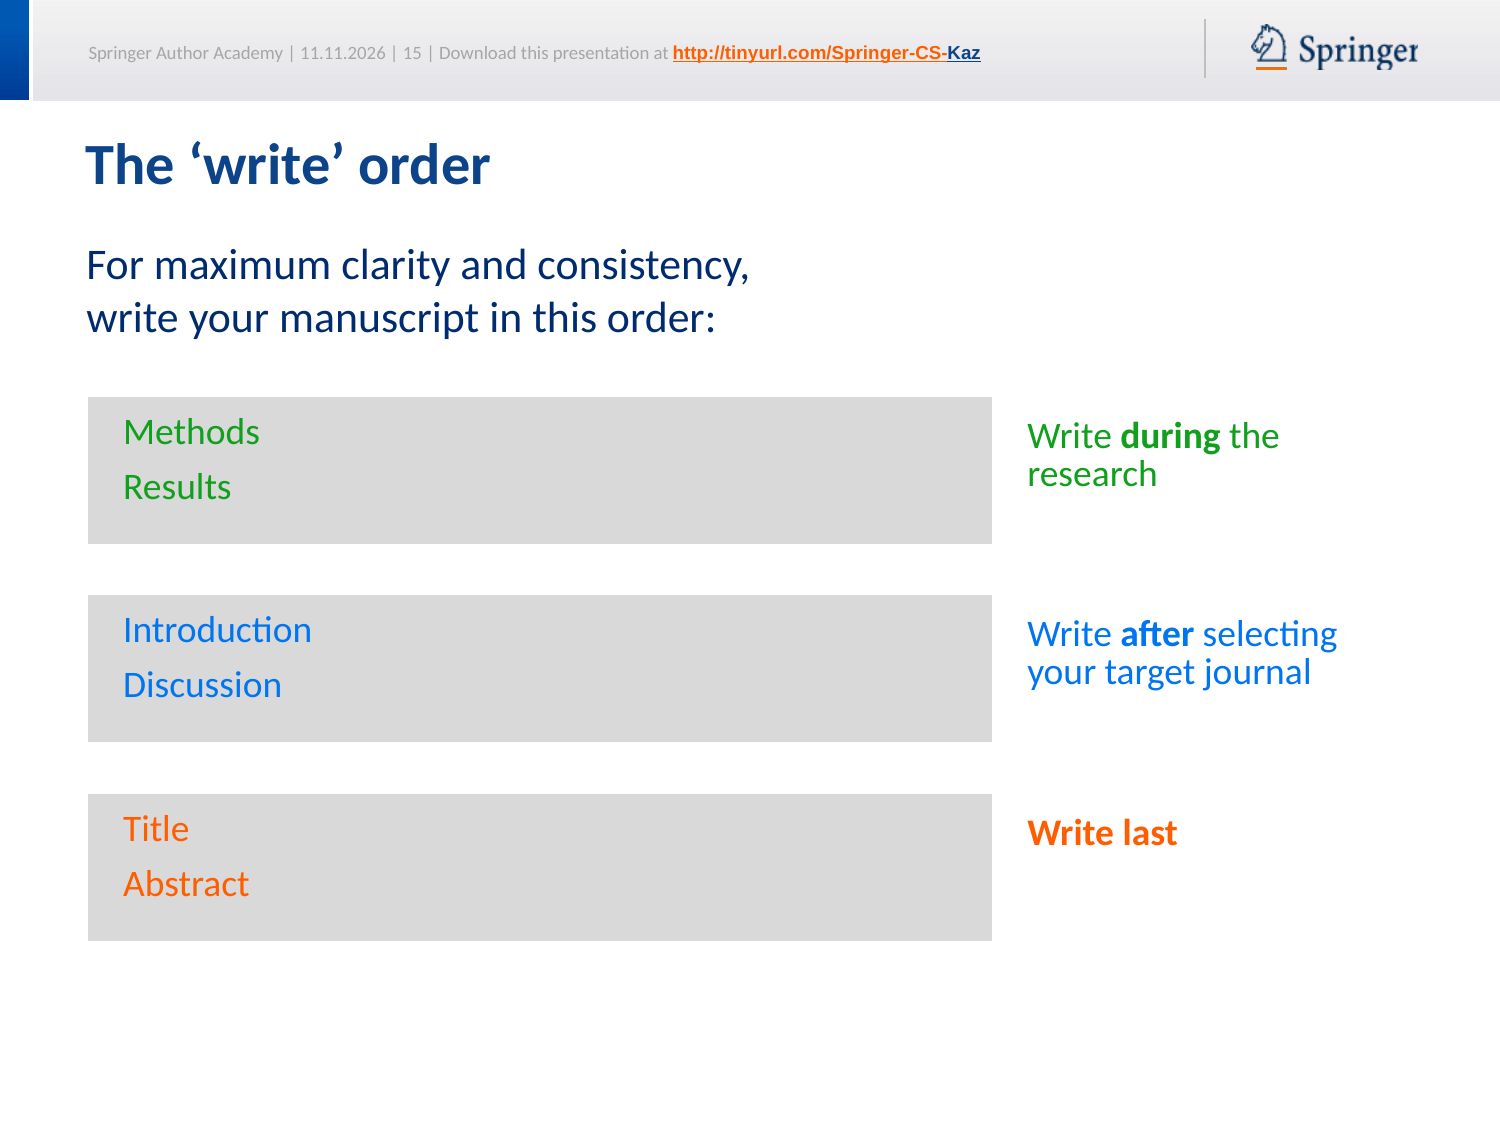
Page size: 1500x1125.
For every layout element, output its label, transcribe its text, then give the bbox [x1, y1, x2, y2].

title The ‘write’ order [85, 133, 1421, 199]
table_header Write during the research [992, 397, 1421, 544]
picture [33, 0, 1500, 101]
table_header Write after selecting your target journal [992, 595, 1421, 742]
list For maximum clarity and consistency, write your manuscript in this order: [86, 236, 1409, 343]
table_header Title Abstract [88, 794, 992, 941]
table_header Write last [992, 794, 1421, 941]
table_header Methods Results [88, 397, 992, 544]
table_header Introduction Discussion [88, 595, 992, 742]
